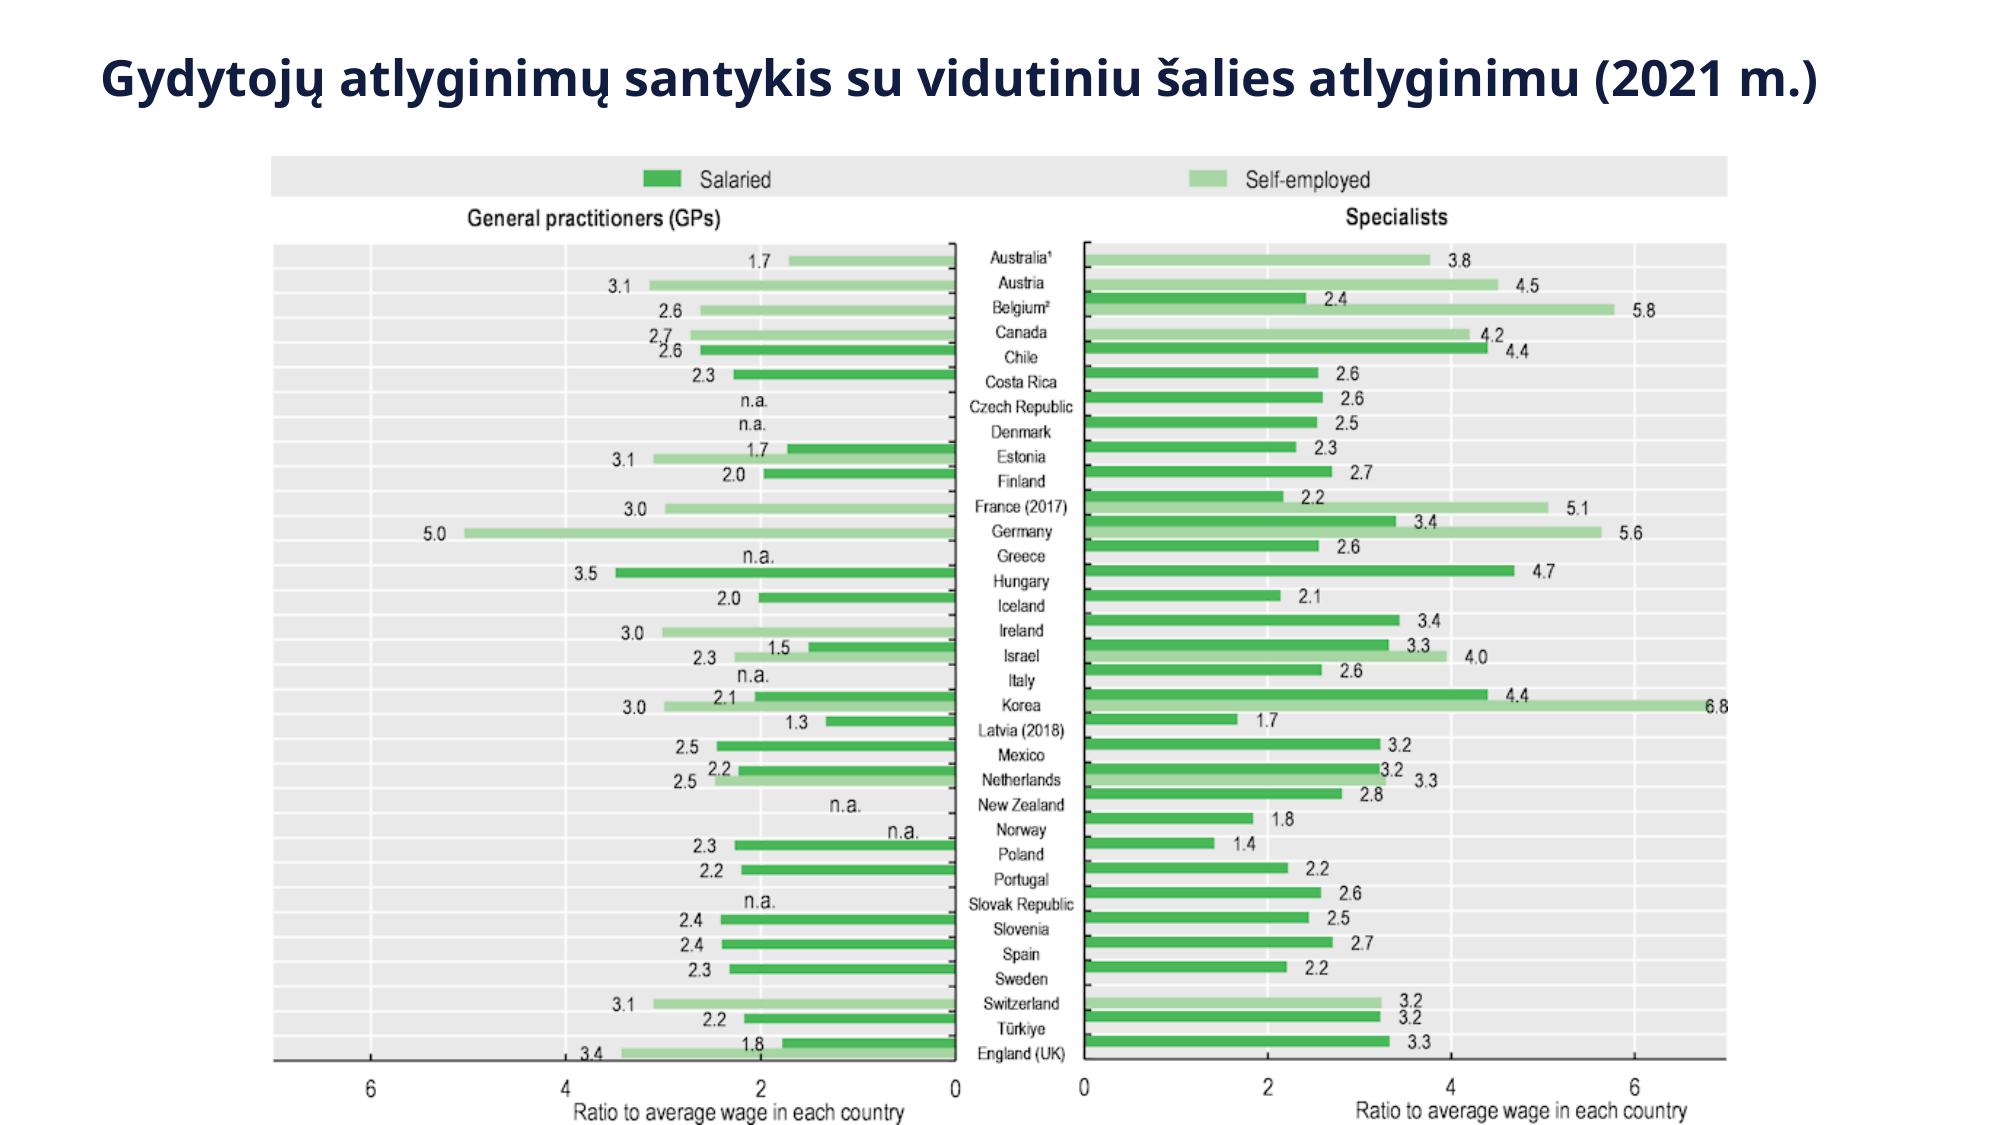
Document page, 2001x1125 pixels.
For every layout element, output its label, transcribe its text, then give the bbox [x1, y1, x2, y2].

picture [271, 156, 1729, 1125]
text_box Gydytojų atlyginimų santykis su vidutiniu šalies atlyginimu (2021 m.) [73, 39, 2000, 114]
